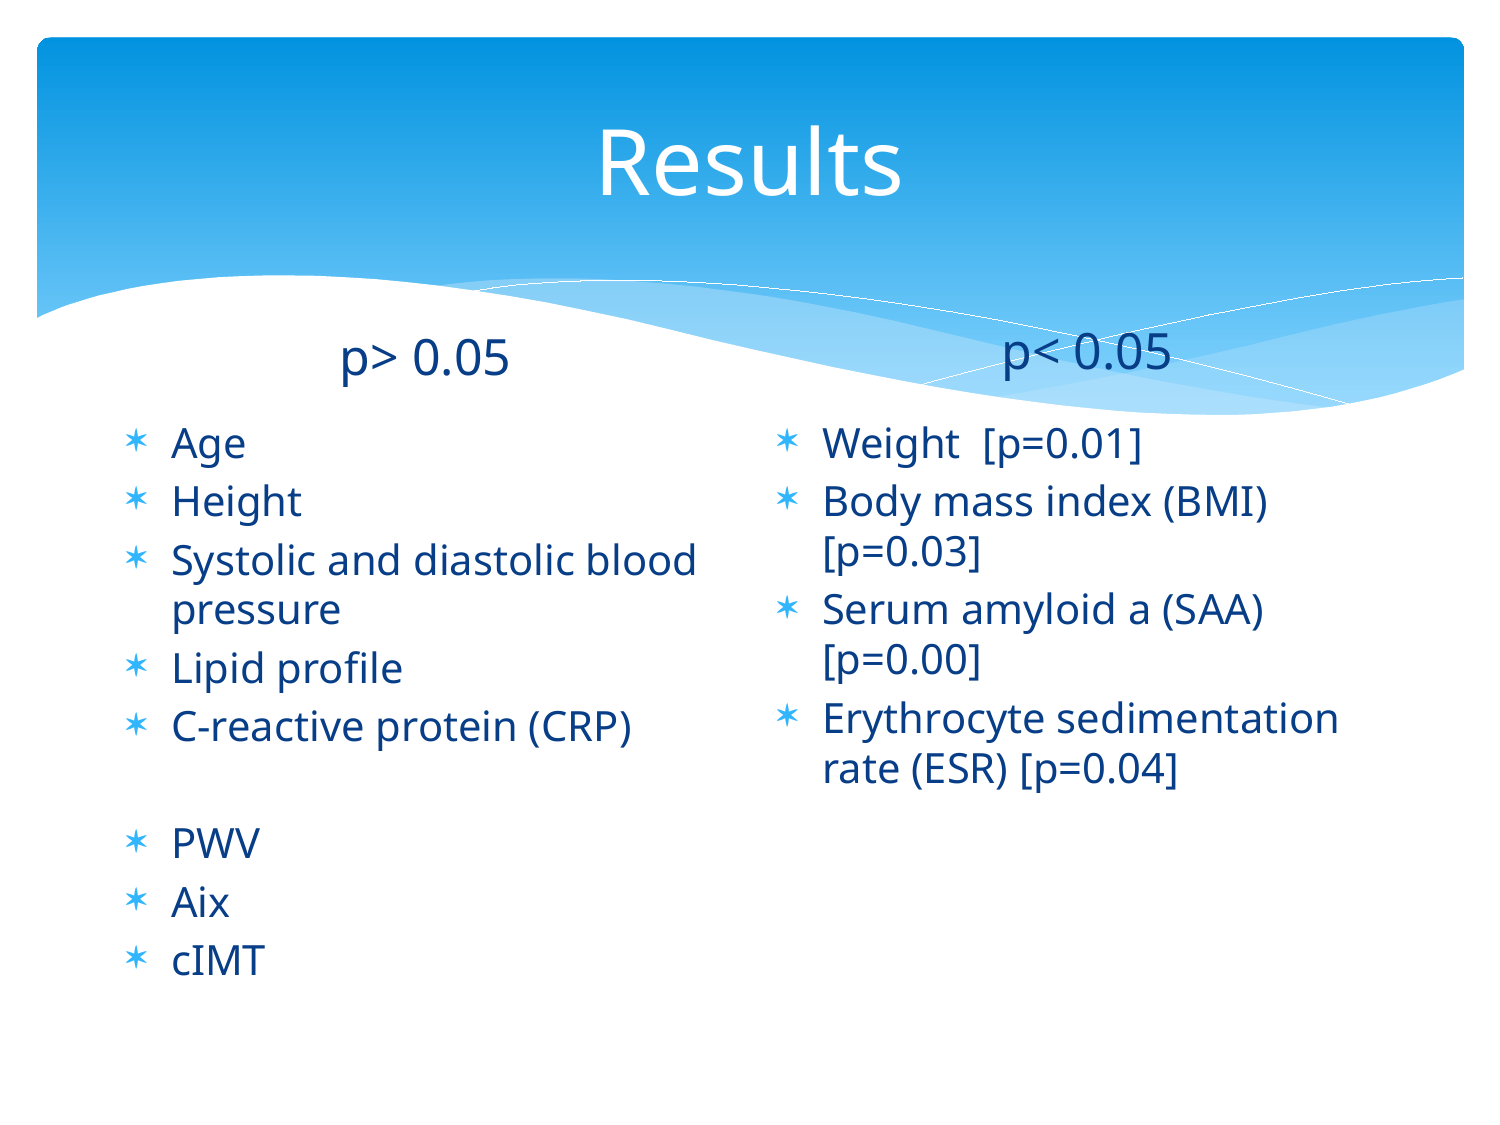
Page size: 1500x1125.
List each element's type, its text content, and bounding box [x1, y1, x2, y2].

list p< 0.05 [773, 290, 1401, 408]
title Results [75, 55, 1425, 261]
list p> 0.05 [112, 302, 740, 408]
list Age Height Systolic and diastolic blood pressure Lipid profile C-reactive protein (CRP) PWV Aix cIMT [111, 408, 738, 1005]
list Weight [p=0.01] Body mass index (BMI) [p=0.03] Serum amyloid a (SAA) [p=0.00] Erythrocyte sedimentation rate (ESR) [p=0.04] [761, 408, 1389, 1005]
